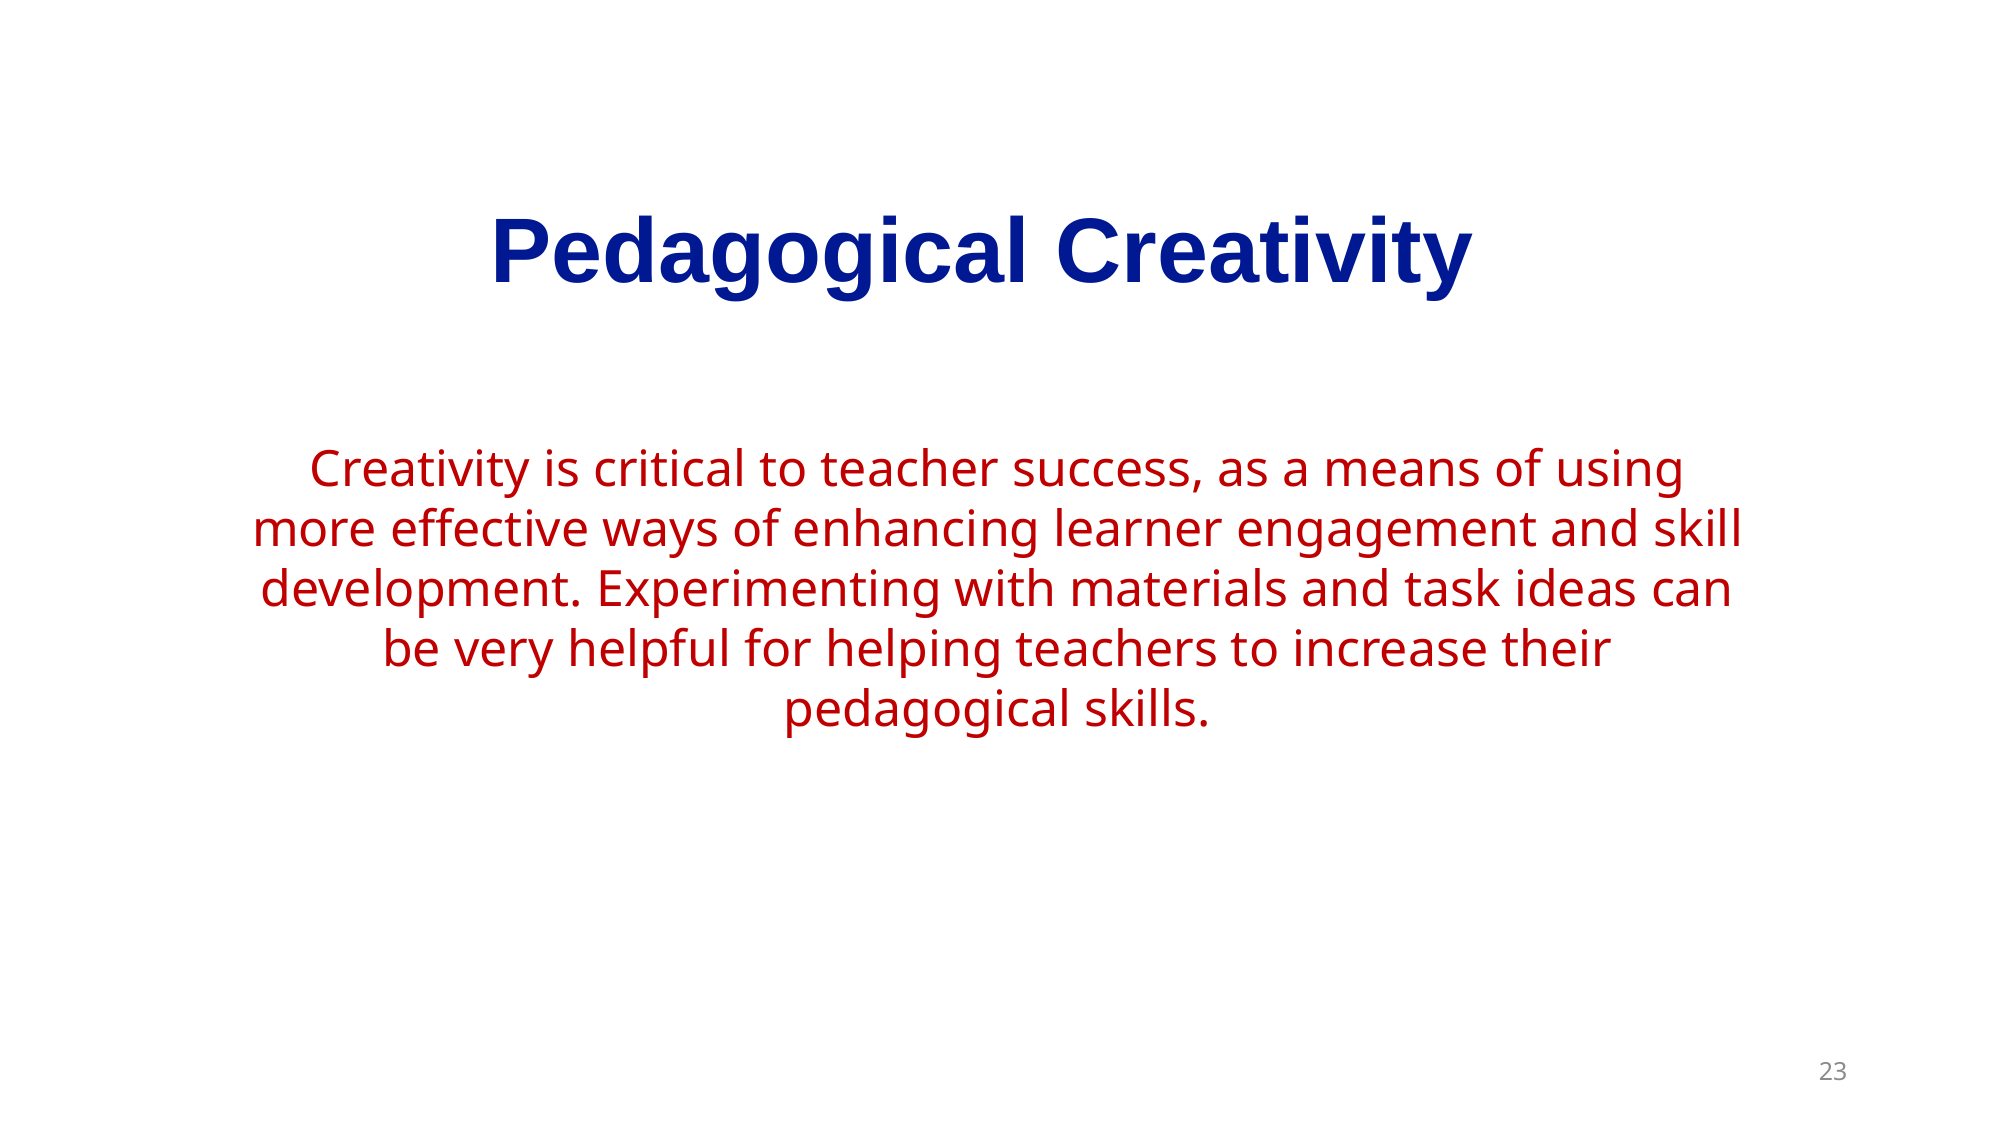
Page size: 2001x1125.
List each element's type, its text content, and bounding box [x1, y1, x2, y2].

slide_number 23 [1412, 1042, 1863, 1103]
title Pedagogical Creativity [249, 184, 1716, 322]
subtitle Creativity is critical to teacher success, as a means of using more effective ways of enhancing learner engagement and skill development. Experimenting with materials and task ideas can be very helpful for helping teachers to increase their pedagogical skills. [232, 428, 1763, 738]
